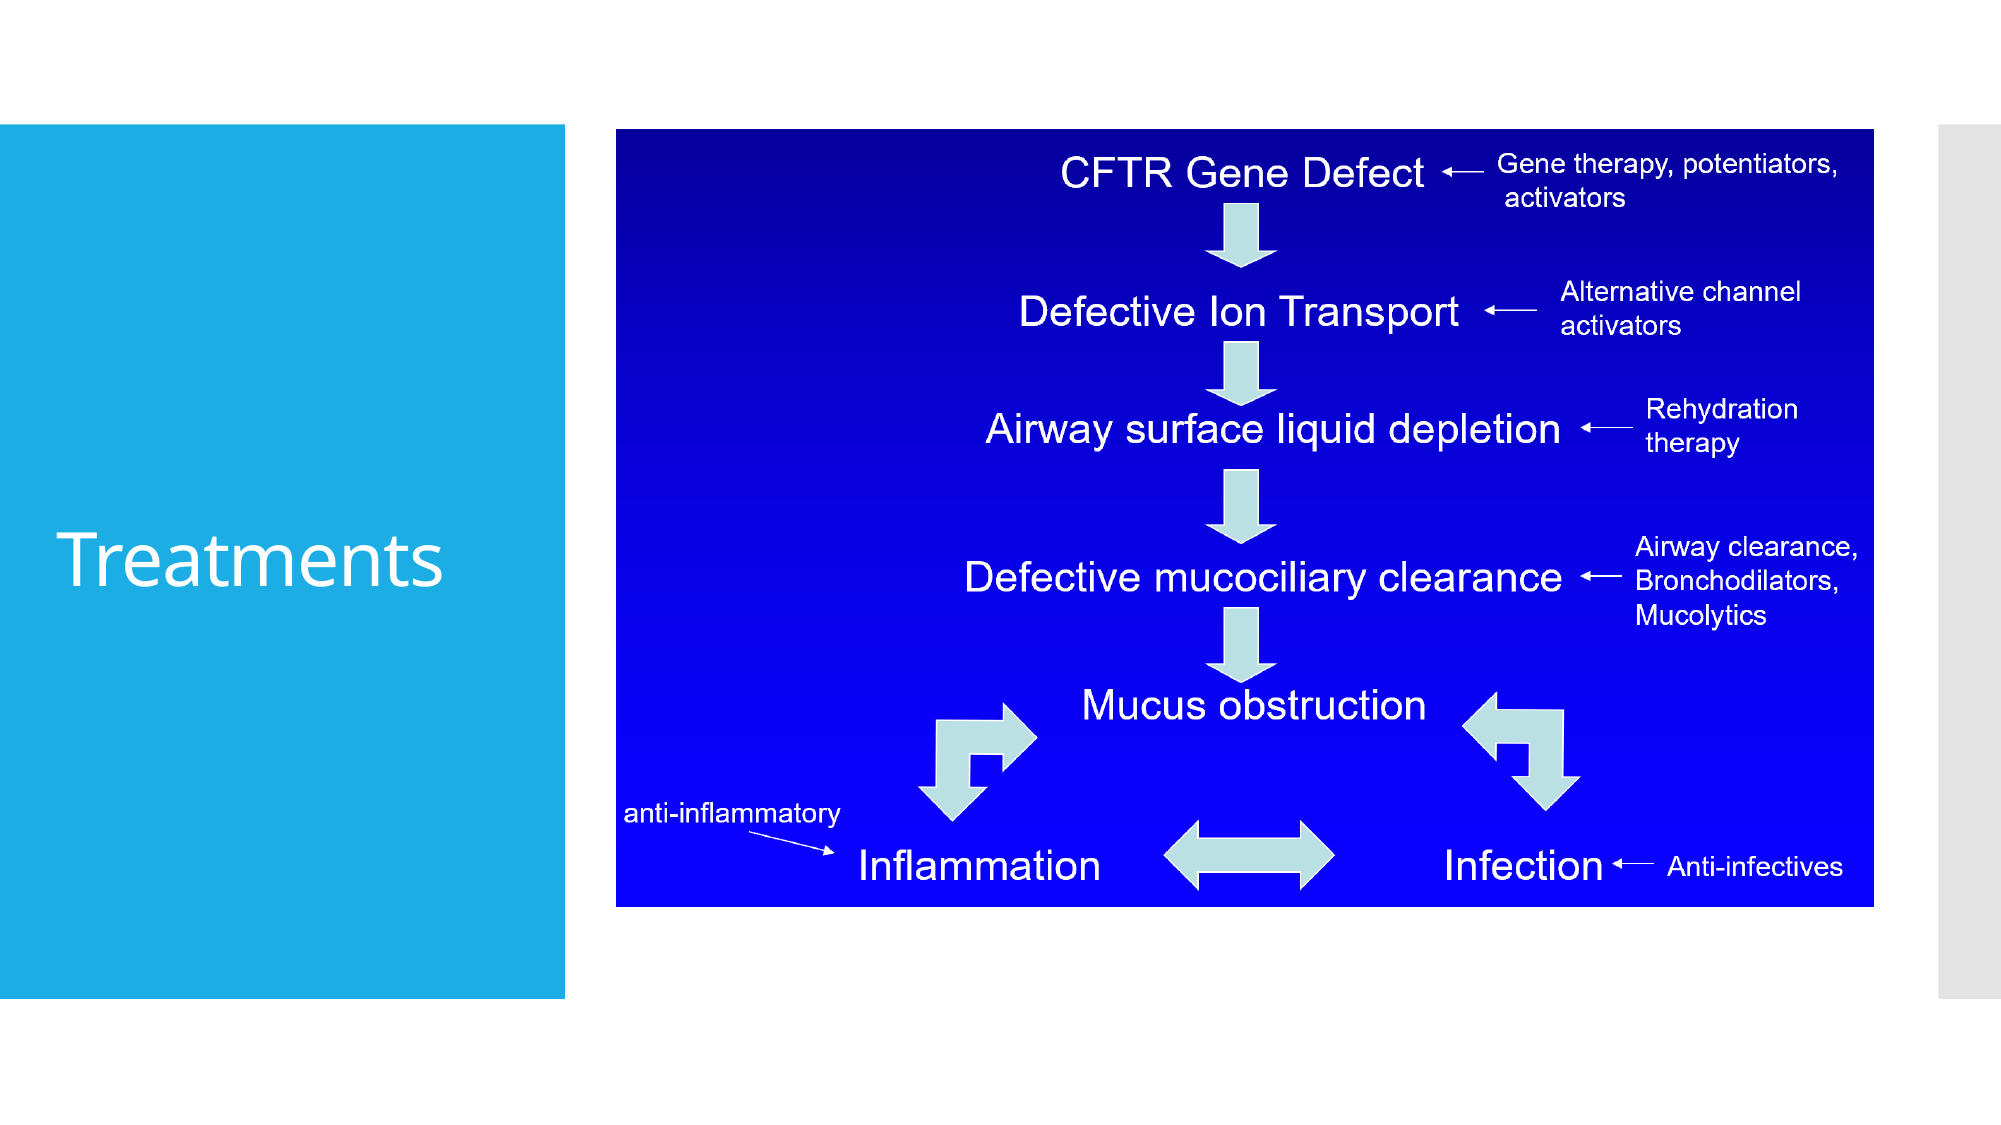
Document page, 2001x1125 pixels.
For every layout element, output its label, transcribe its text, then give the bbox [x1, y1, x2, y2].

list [616, 129, 1874, 907]
title Treatments [41, 184, 525, 940]
